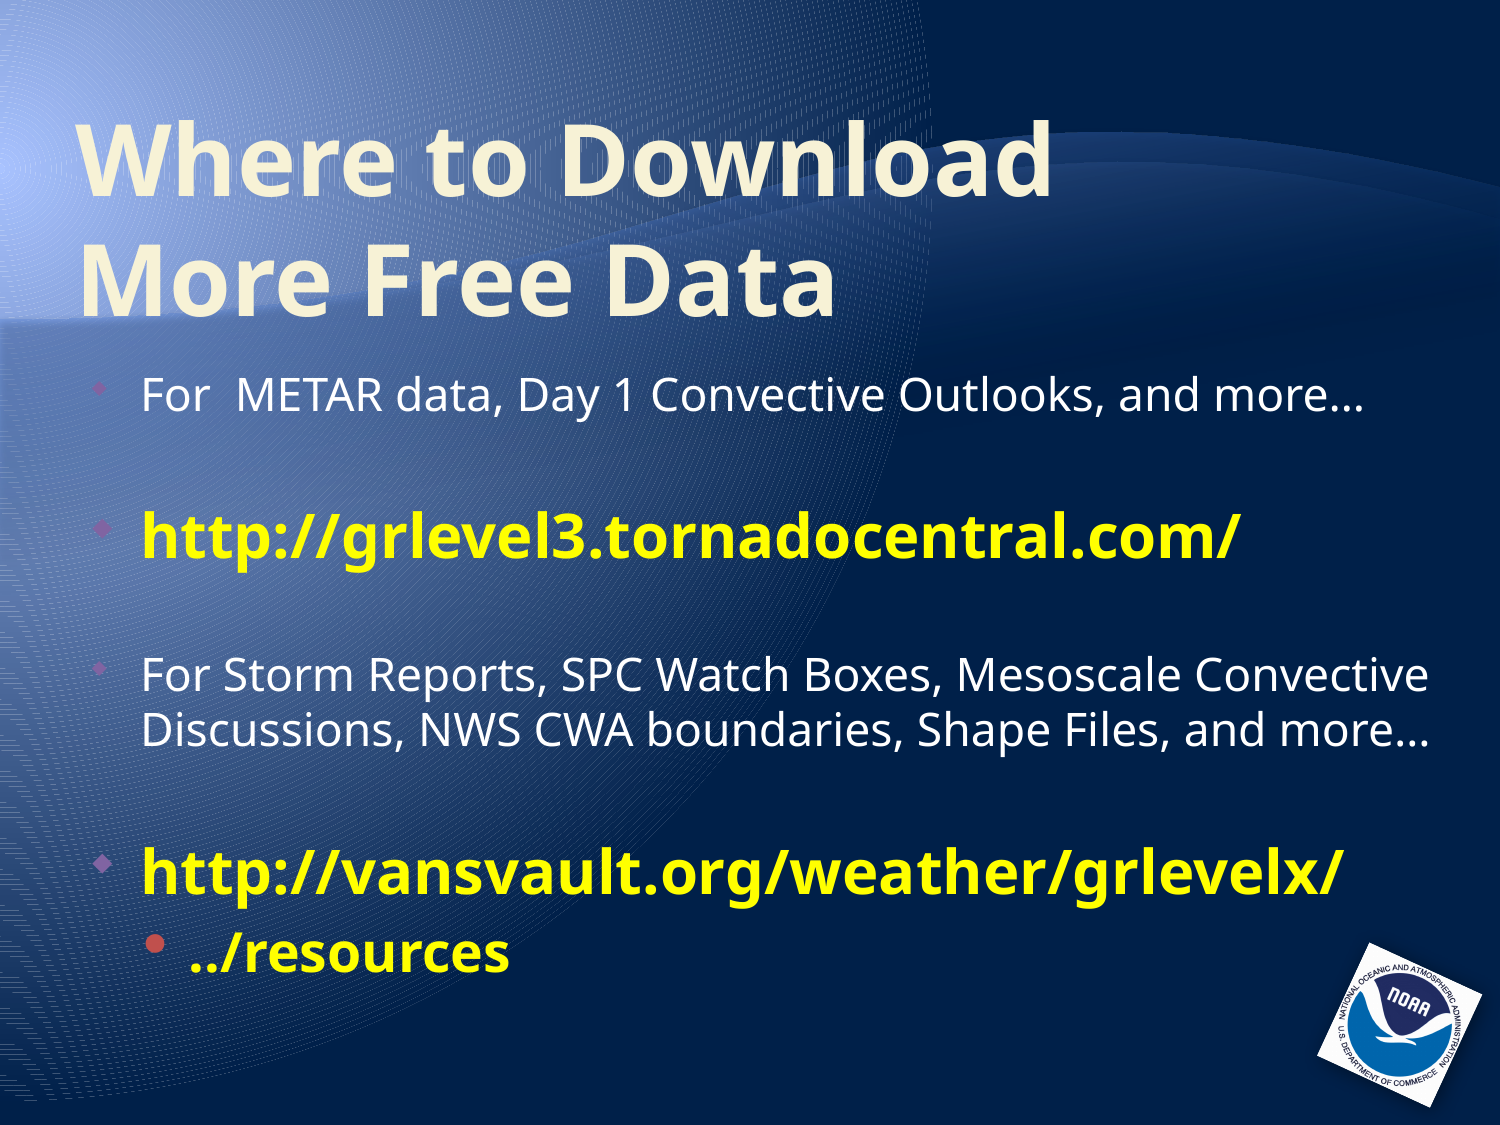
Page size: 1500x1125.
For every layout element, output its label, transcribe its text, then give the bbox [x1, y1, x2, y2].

title Where to Download More Free Data [75, 87, 1425, 338]
list For METAR data, Day 1 Convective Outlooks, and more… http://grlevel3.tornadocentral.com/ For Storm Reports, SPC Watch Boxes, Mesoscale Convective Discussions, NWS CWA boundaries, Shape Files, and more… http://vansvault.org/weather/grlevelx/ ../resources [75, 357, 1450, 1033]
